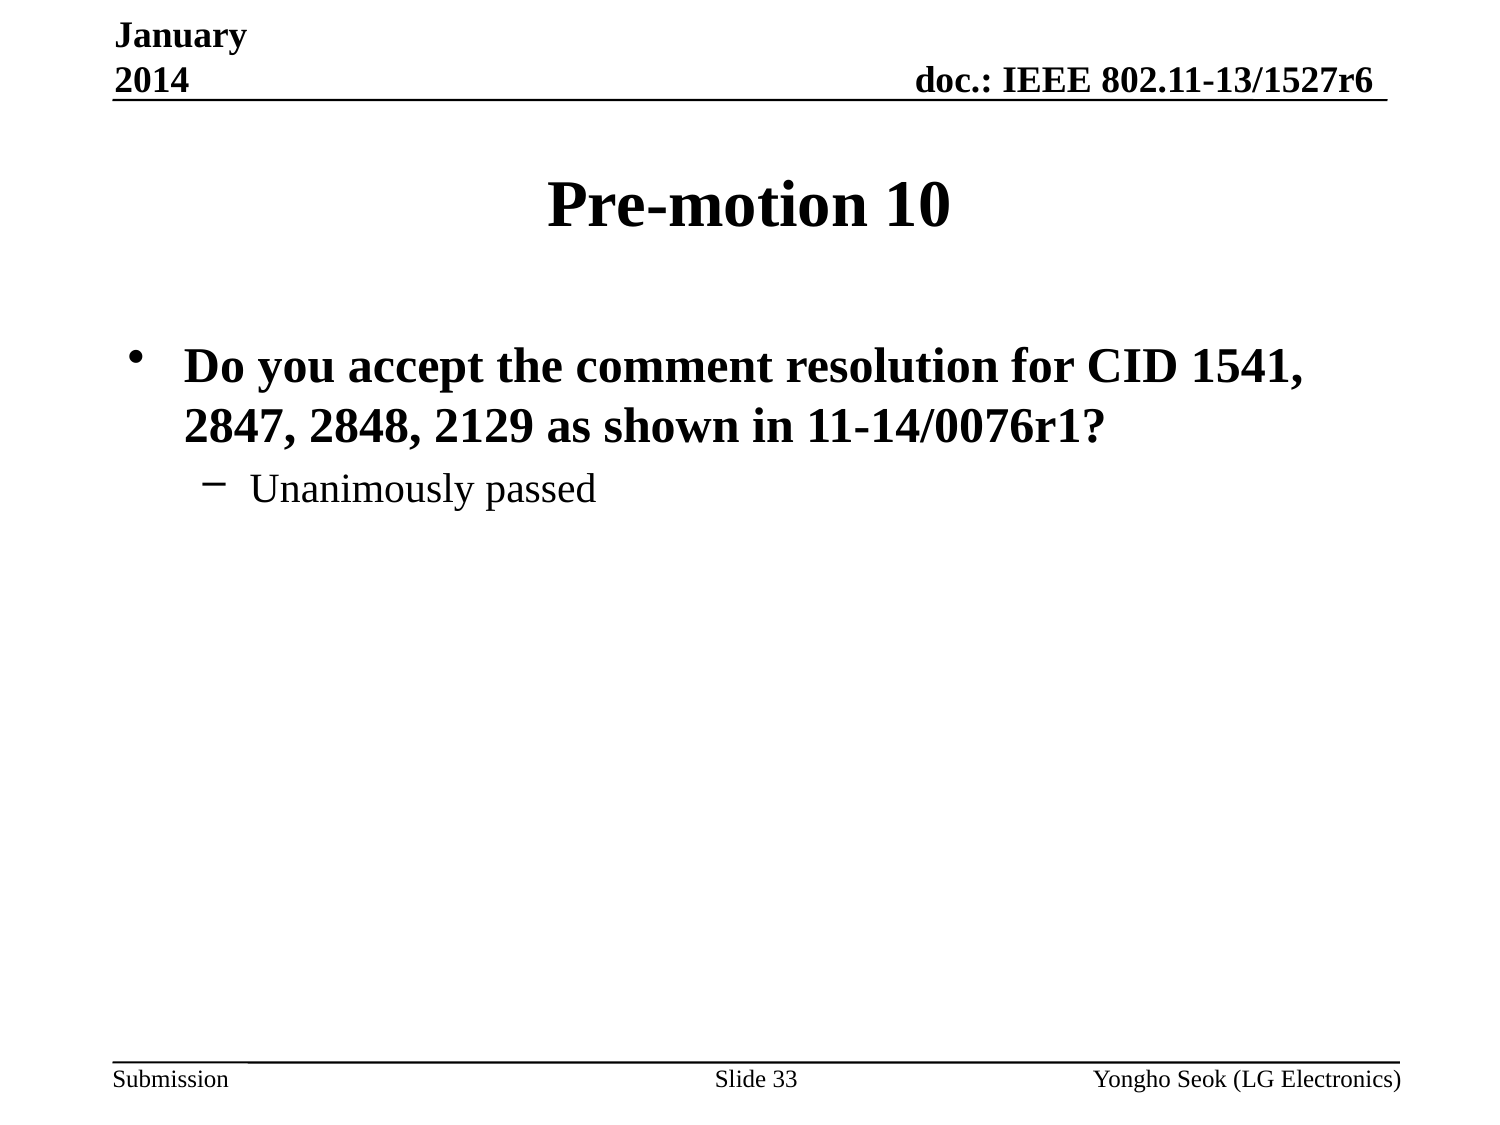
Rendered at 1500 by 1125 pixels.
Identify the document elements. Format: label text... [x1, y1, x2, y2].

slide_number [114, 54, 333, 101]
footer Yongho Seok (LG Electronics) [1088, 1061, 1402, 1093]
slide_number Slide 33 [712, 1061, 800, 1093]
title Pre-motion 10 [112, 112, 1388, 288]
list Do you accept the comment resolution for CID 1541, 2847, 2848, 2129 as shown in 11-14/0076r1? Unanimously passed [112, 324, 1388, 1001]
